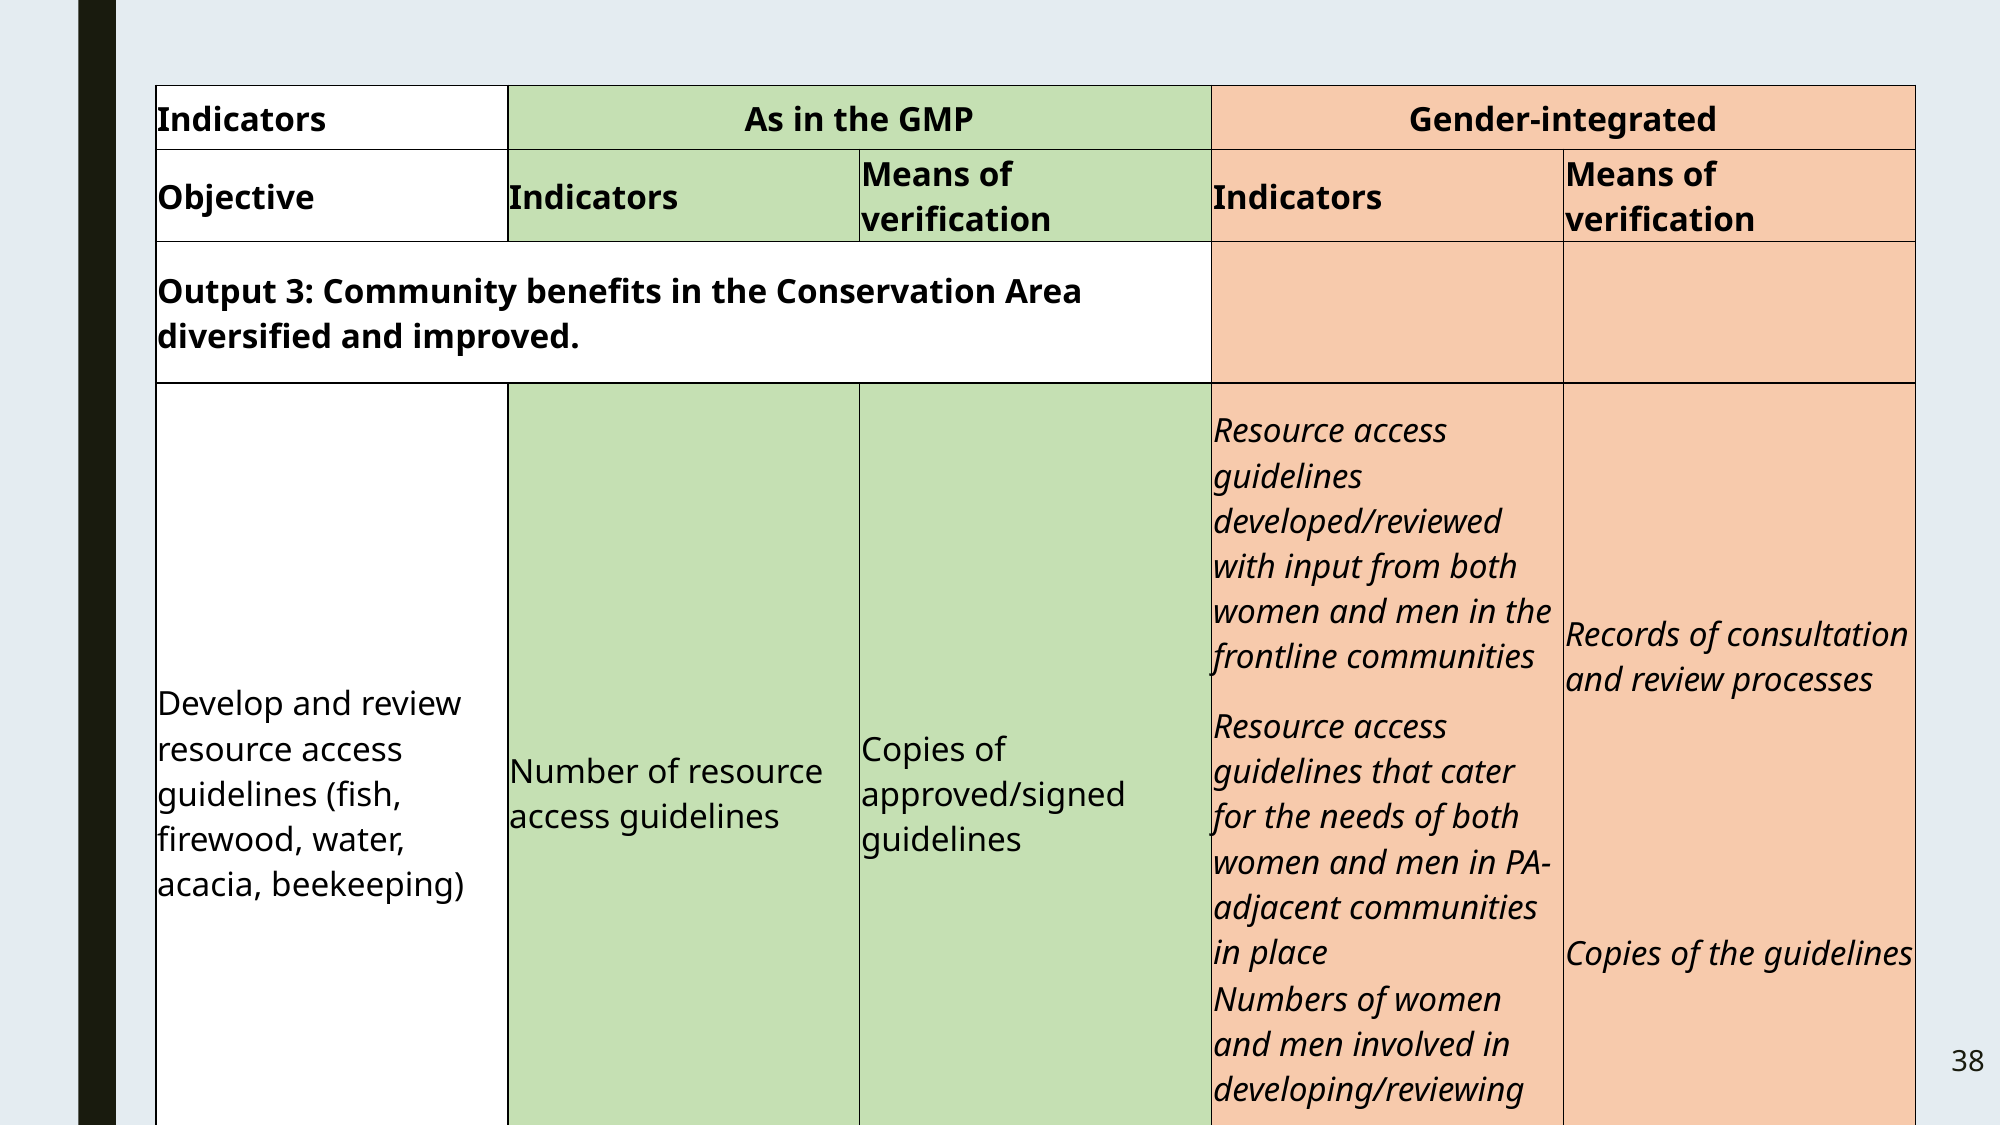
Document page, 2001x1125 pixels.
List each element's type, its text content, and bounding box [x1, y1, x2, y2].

table_cell Resource access guidelines that cater for the needs of both women and men in PA-adjacent communities in place [1212, 701, 1563, 974]
table_cell Resource access guidelines developed/reviewed with input from both women and men in the frontline communities [1212, 384, 1563, 701]
table_header Indicators [157, 86, 507, 149]
table_cell [1564, 242, 1915, 382]
slide_number 38 [1851, 999, 2000, 1125]
table_cell Output 3: Community benefits in the Conservation Area diversified and improved. [157, 242, 1211, 382]
table_cell Means of verification [1564, 150, 1915, 241]
table_header Gender-integrated [1212, 86, 1915, 149]
table_cell Number of resource access guidelines [509, 384, 859, 1125]
table_cell Copies of approved/signed guidelines [860, 384, 1211, 1125]
table_cell Indicators [1212, 150, 1563, 241]
table_header As in the GMP [509, 86, 1211, 149]
table_cell Indicators [509, 150, 859, 241]
table_cell Develop and review resource access guidelines (fish, firewood, water, acacia, beekeeping) [157, 384, 507, 1125]
table_cell Means of verification [860, 150, 1211, 241]
table_cell Copies of the guidelines [1564, 701, 1915, 1125]
table_cell [1212, 242, 1563, 382]
table_cell Numbers of women and men involved in developing/reviewing resource access guidelines [1212, 974, 1563, 1125]
table_cell Records of consultation and review processes [1564, 384, 1915, 701]
table_cell Objective [157, 150, 507, 241]
